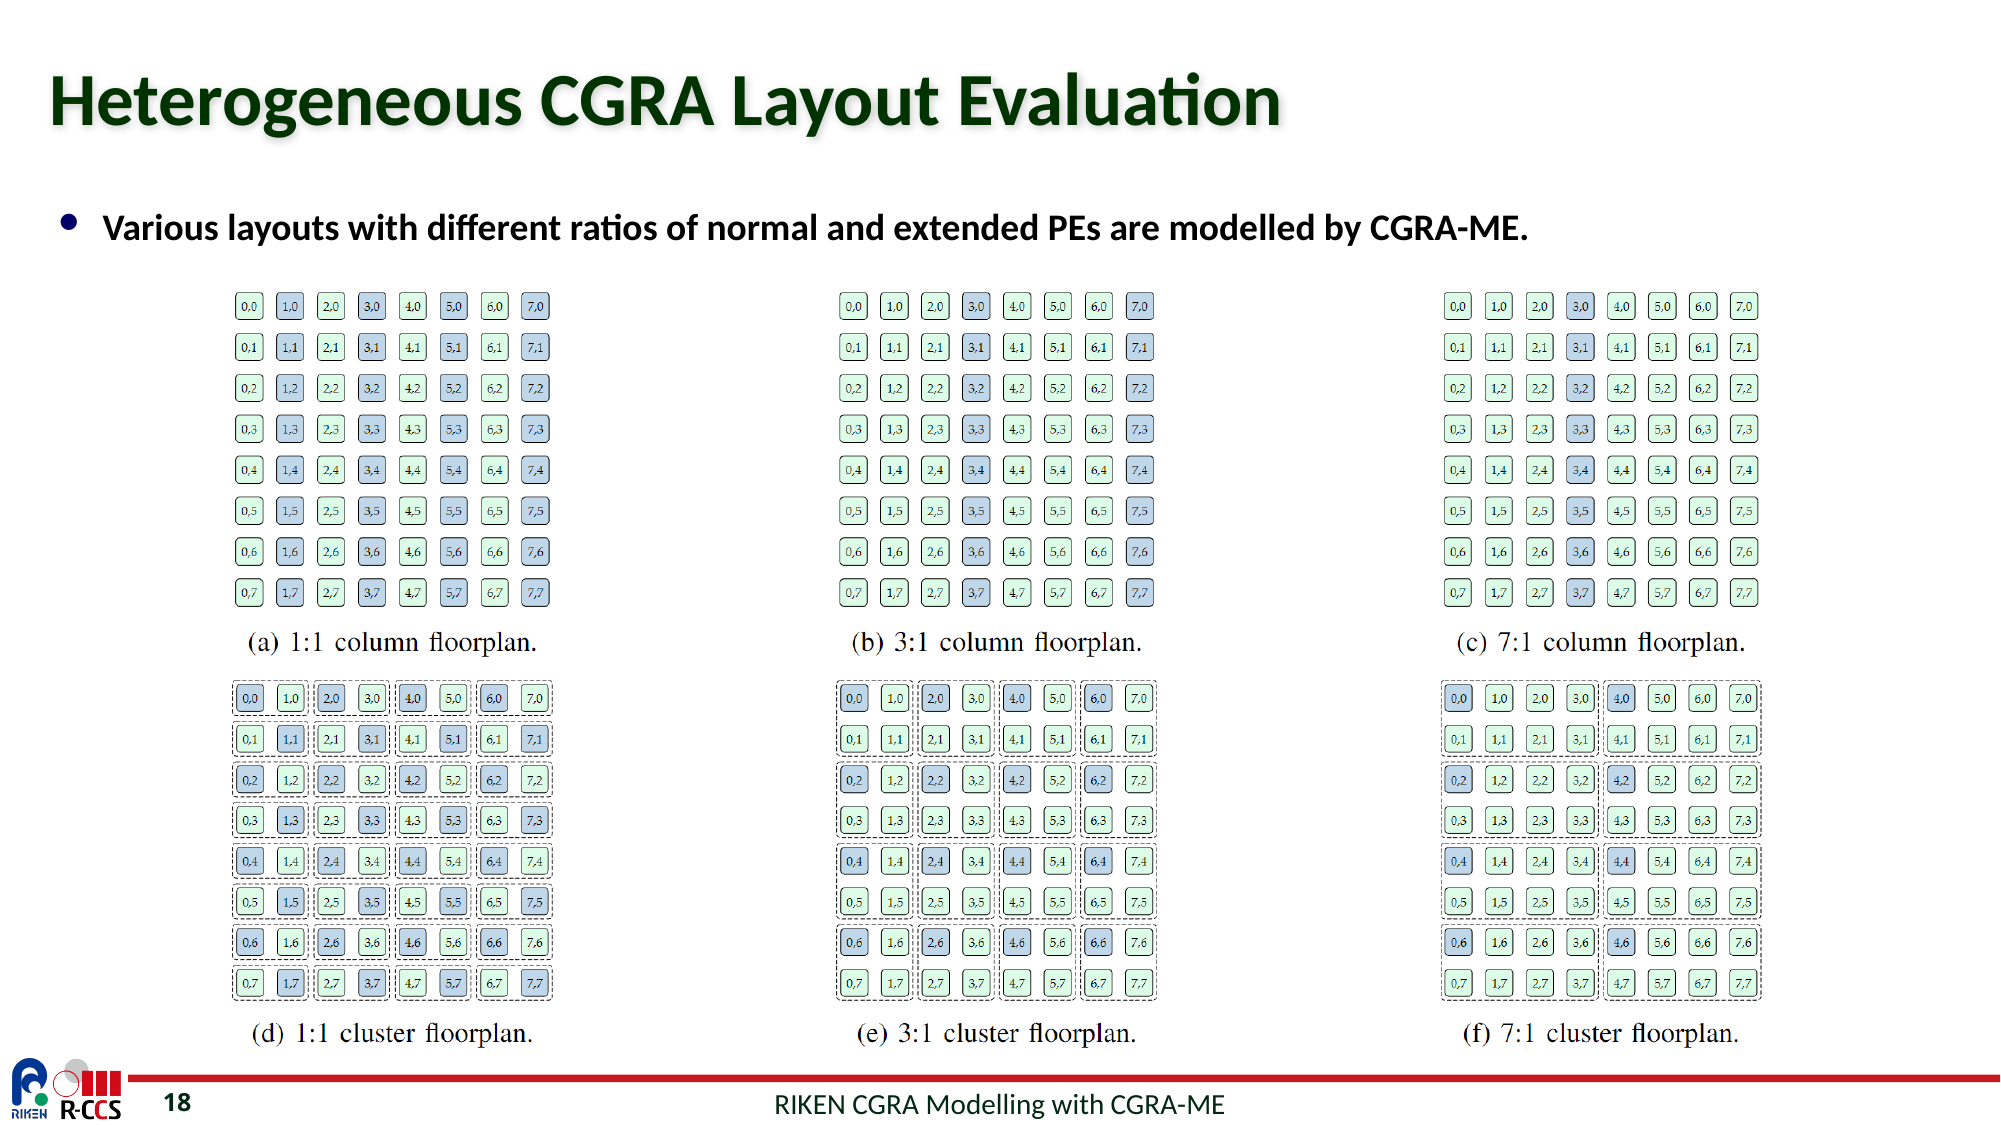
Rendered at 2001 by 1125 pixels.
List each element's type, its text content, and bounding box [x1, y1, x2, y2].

picture [208, 266, 1792, 1058]
picture [12, 1054, 136, 1125]
list Various layouts with different ratios of normal and extended PEs are modelled by CGRA-ME. [42, 184, 1958, 1059]
footer RIKEN CGRA Modelling with CGRA-ME [562, 1082, 1438, 1124]
title Heterogeneous CGRA Layout Evaluation [43, 25, 1957, 173]
